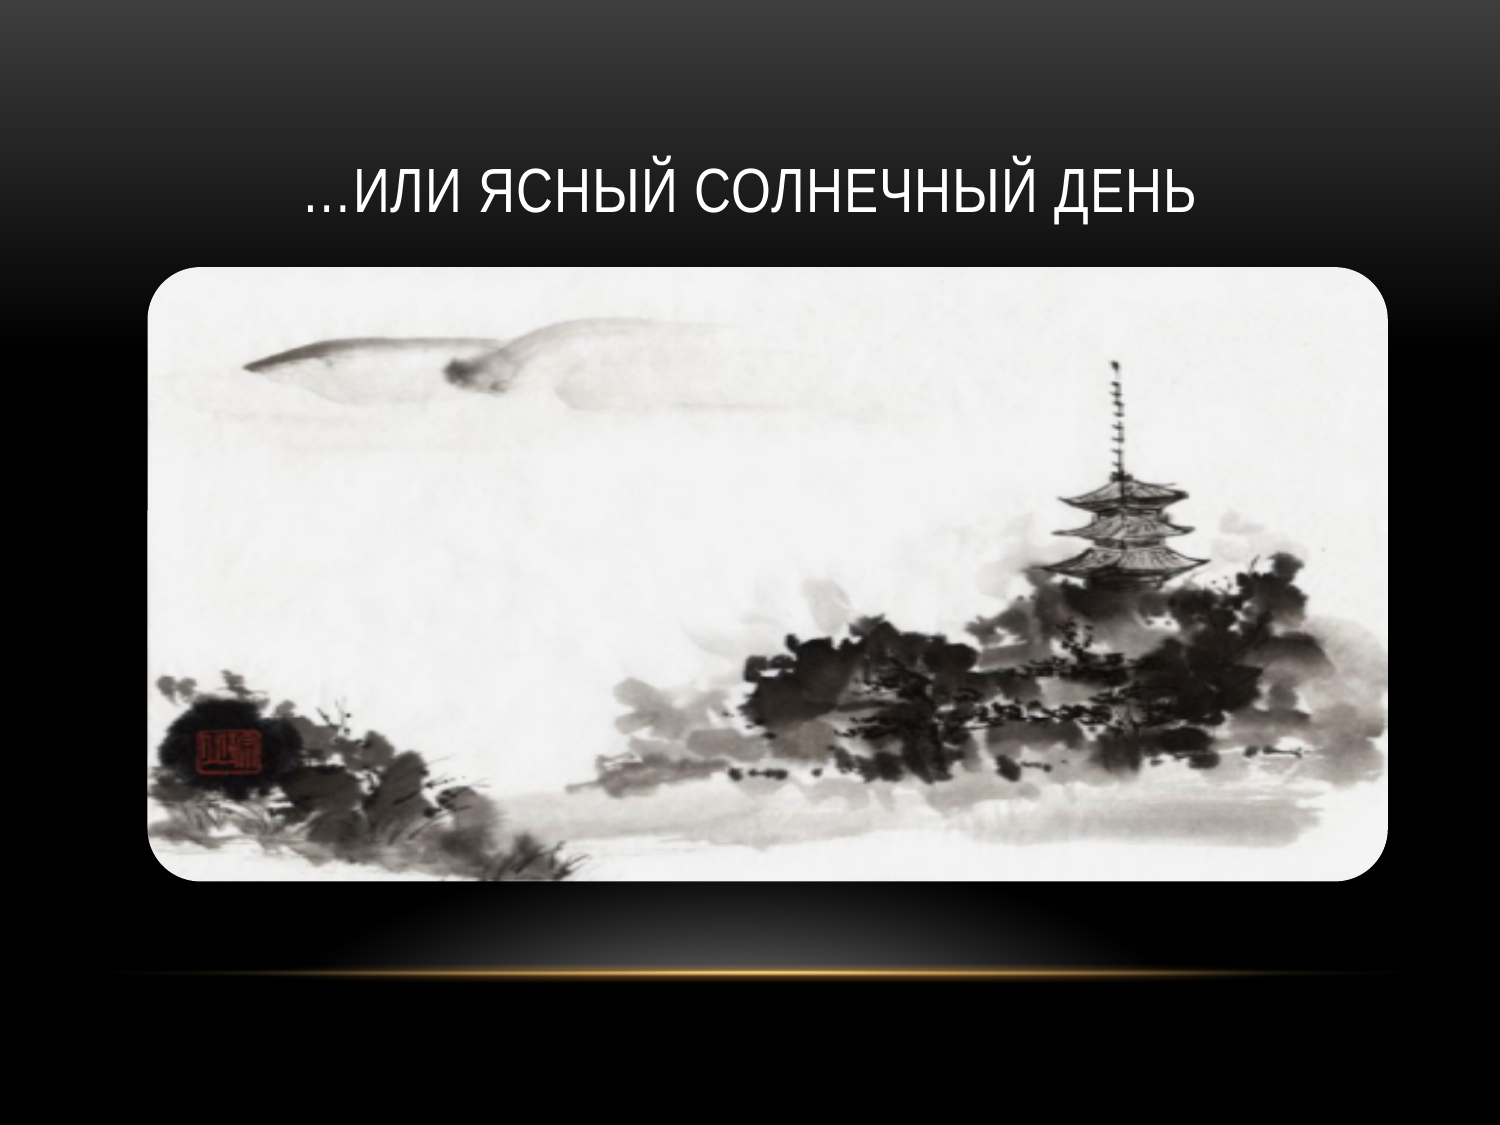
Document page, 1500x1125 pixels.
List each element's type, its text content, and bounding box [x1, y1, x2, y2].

picture [0, 0, 1500, 1125]
title …или ясный солнечный день [99, 45, 1400, 233]
